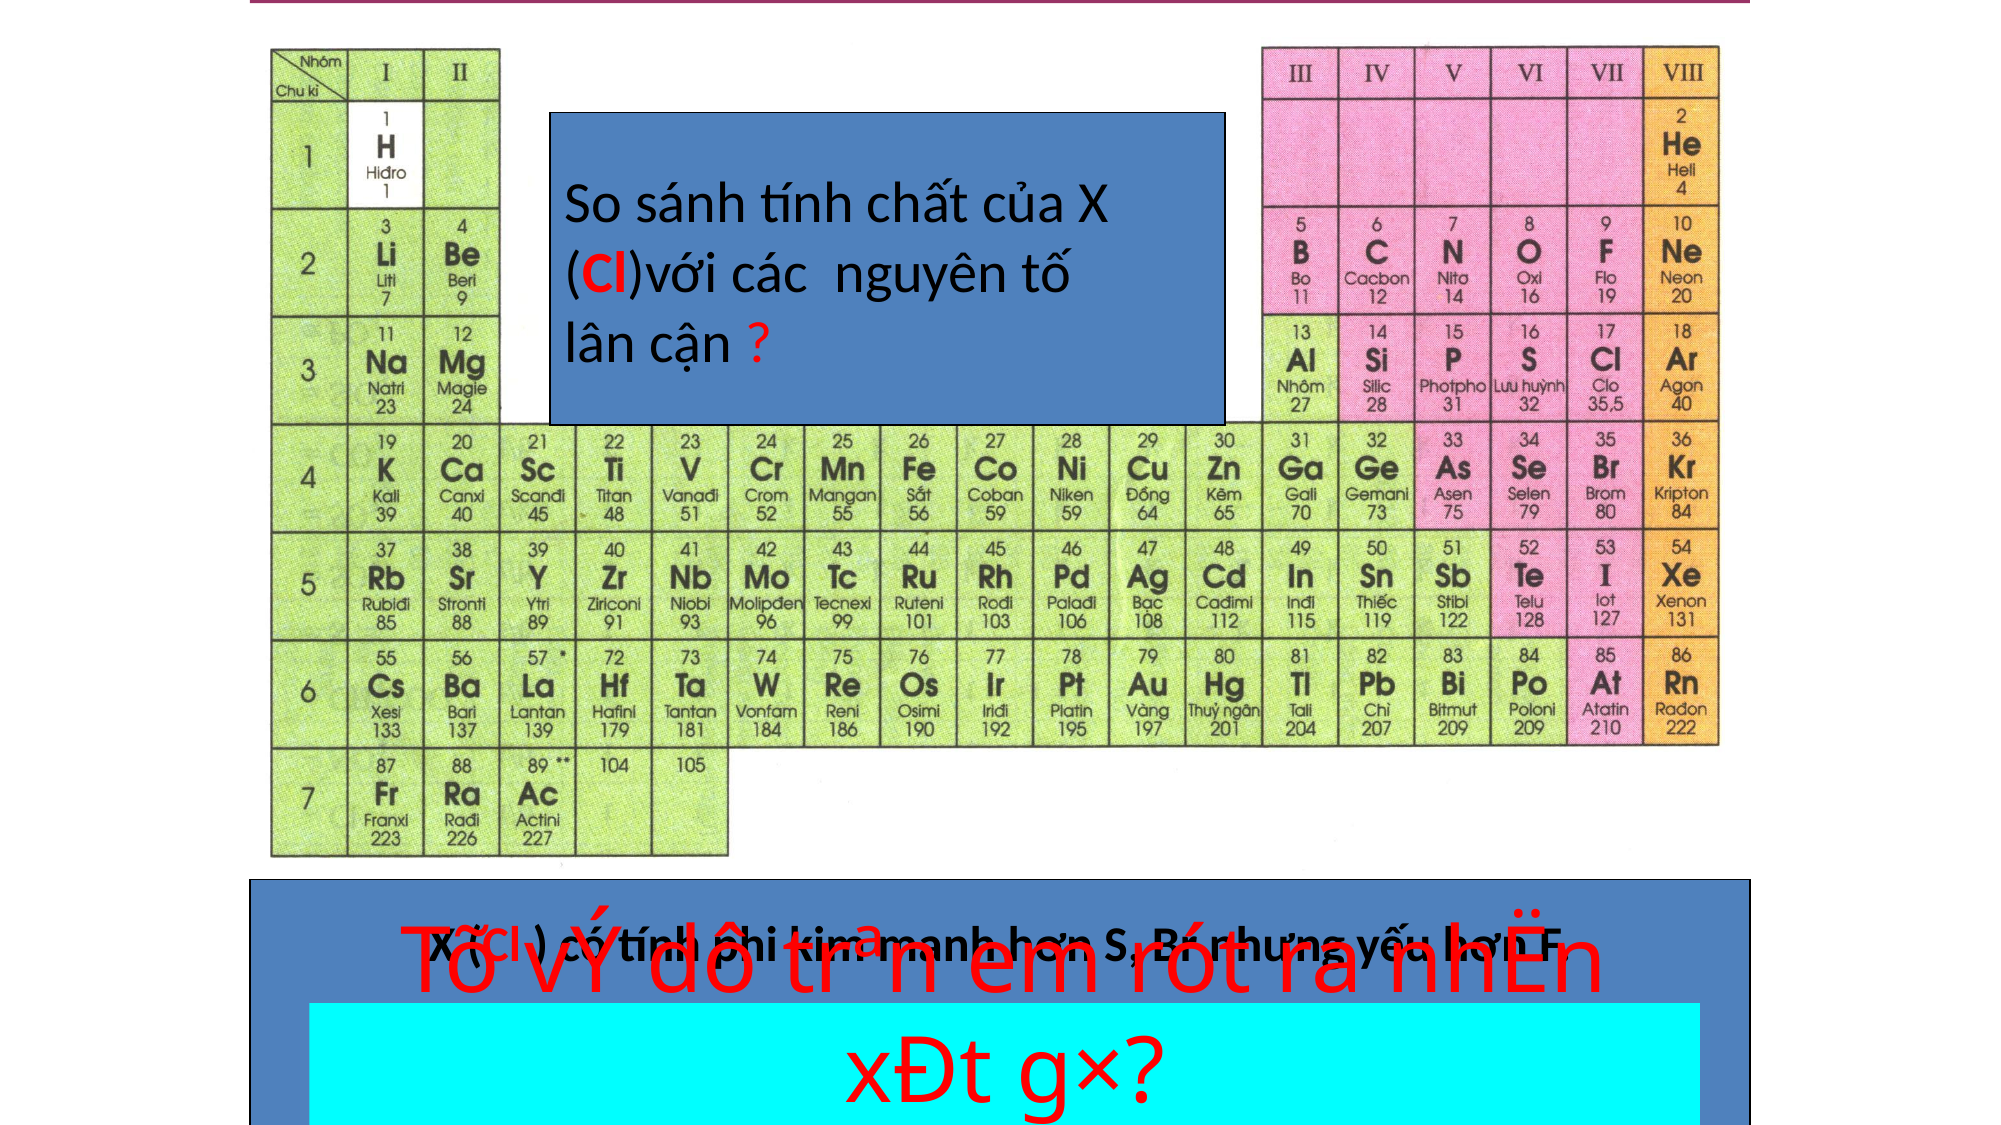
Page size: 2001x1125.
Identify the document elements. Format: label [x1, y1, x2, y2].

picture [249, 37, 1726, 879]
text_box [249, 879, 1751, 1125]
